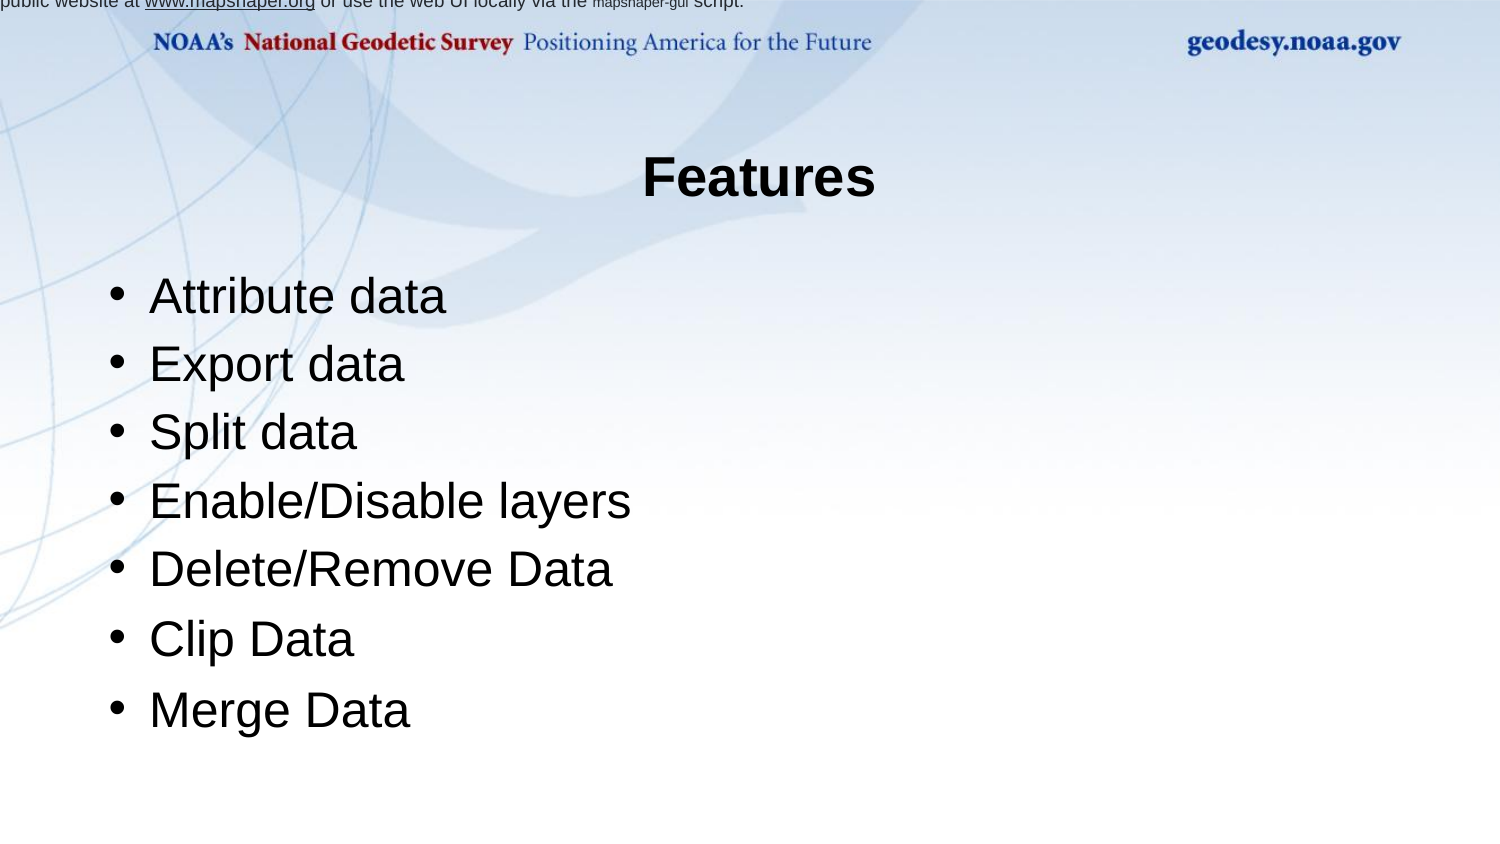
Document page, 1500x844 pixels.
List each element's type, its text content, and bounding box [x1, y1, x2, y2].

picture [0, 1, 1500, 844]
title Features [253, 112, 1266, 235]
list Attribute data Export data Split data Enable/Disable layers Delete/Remove Data Clip Data Merge Data [96, 257, 1437, 765]
